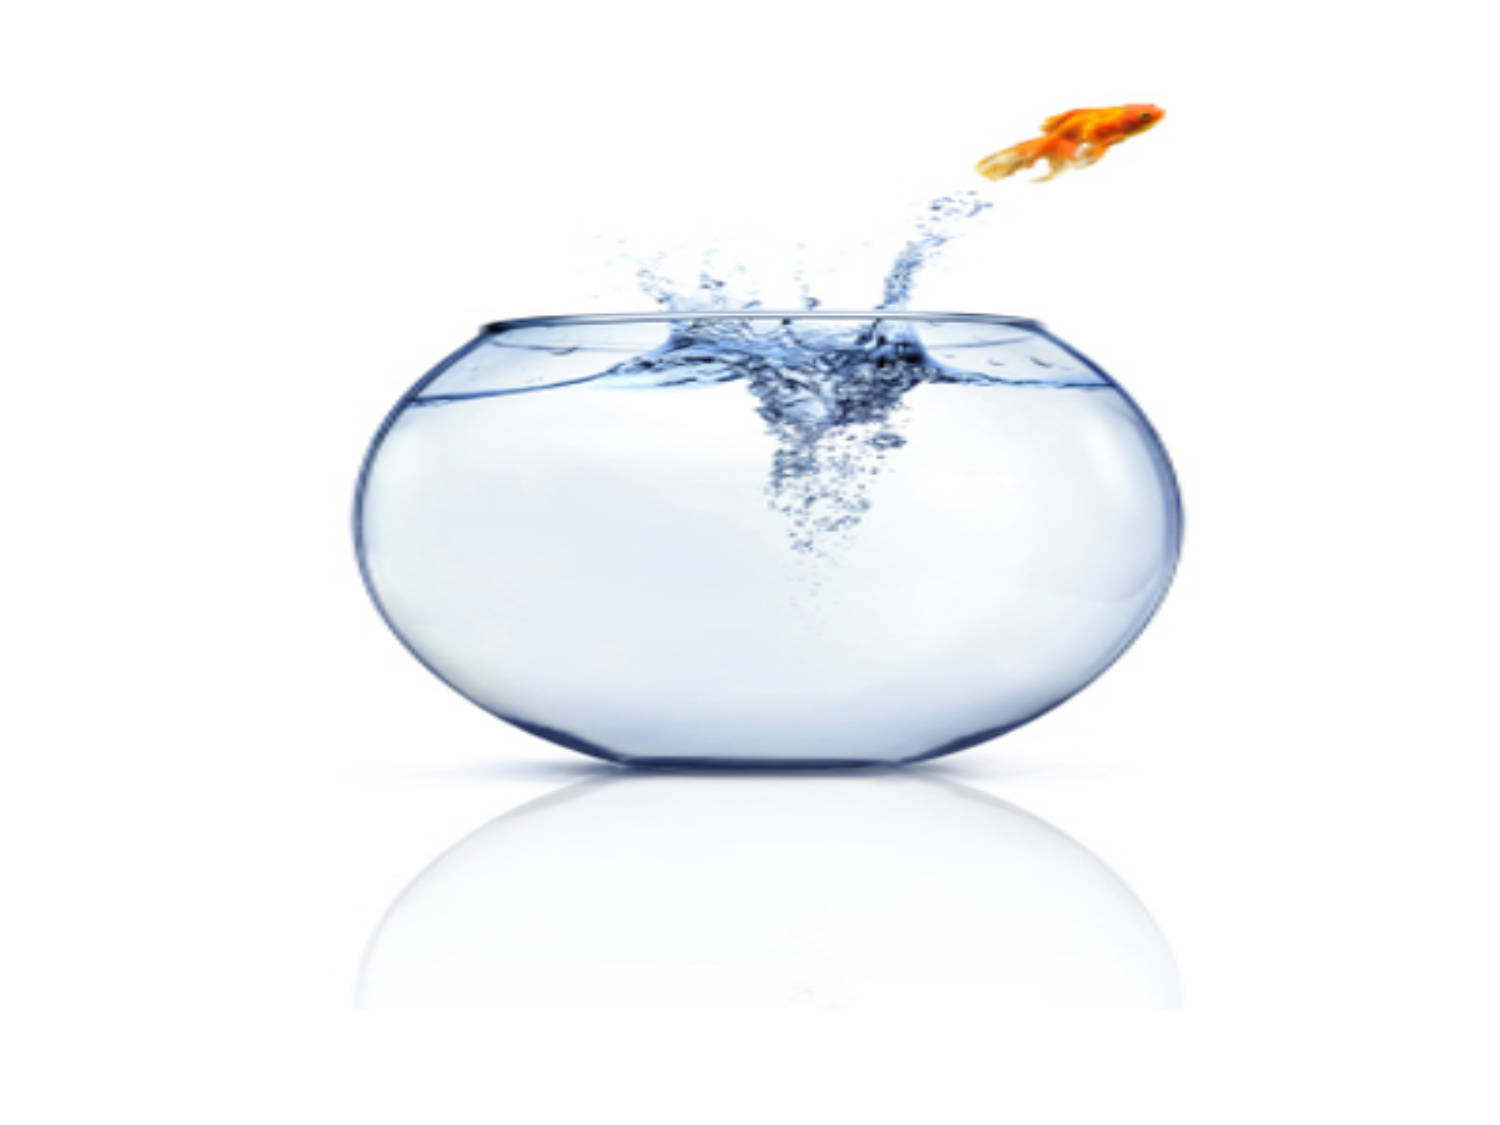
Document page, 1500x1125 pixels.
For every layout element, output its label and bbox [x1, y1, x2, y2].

picture [299, 37, 1238, 1009]
